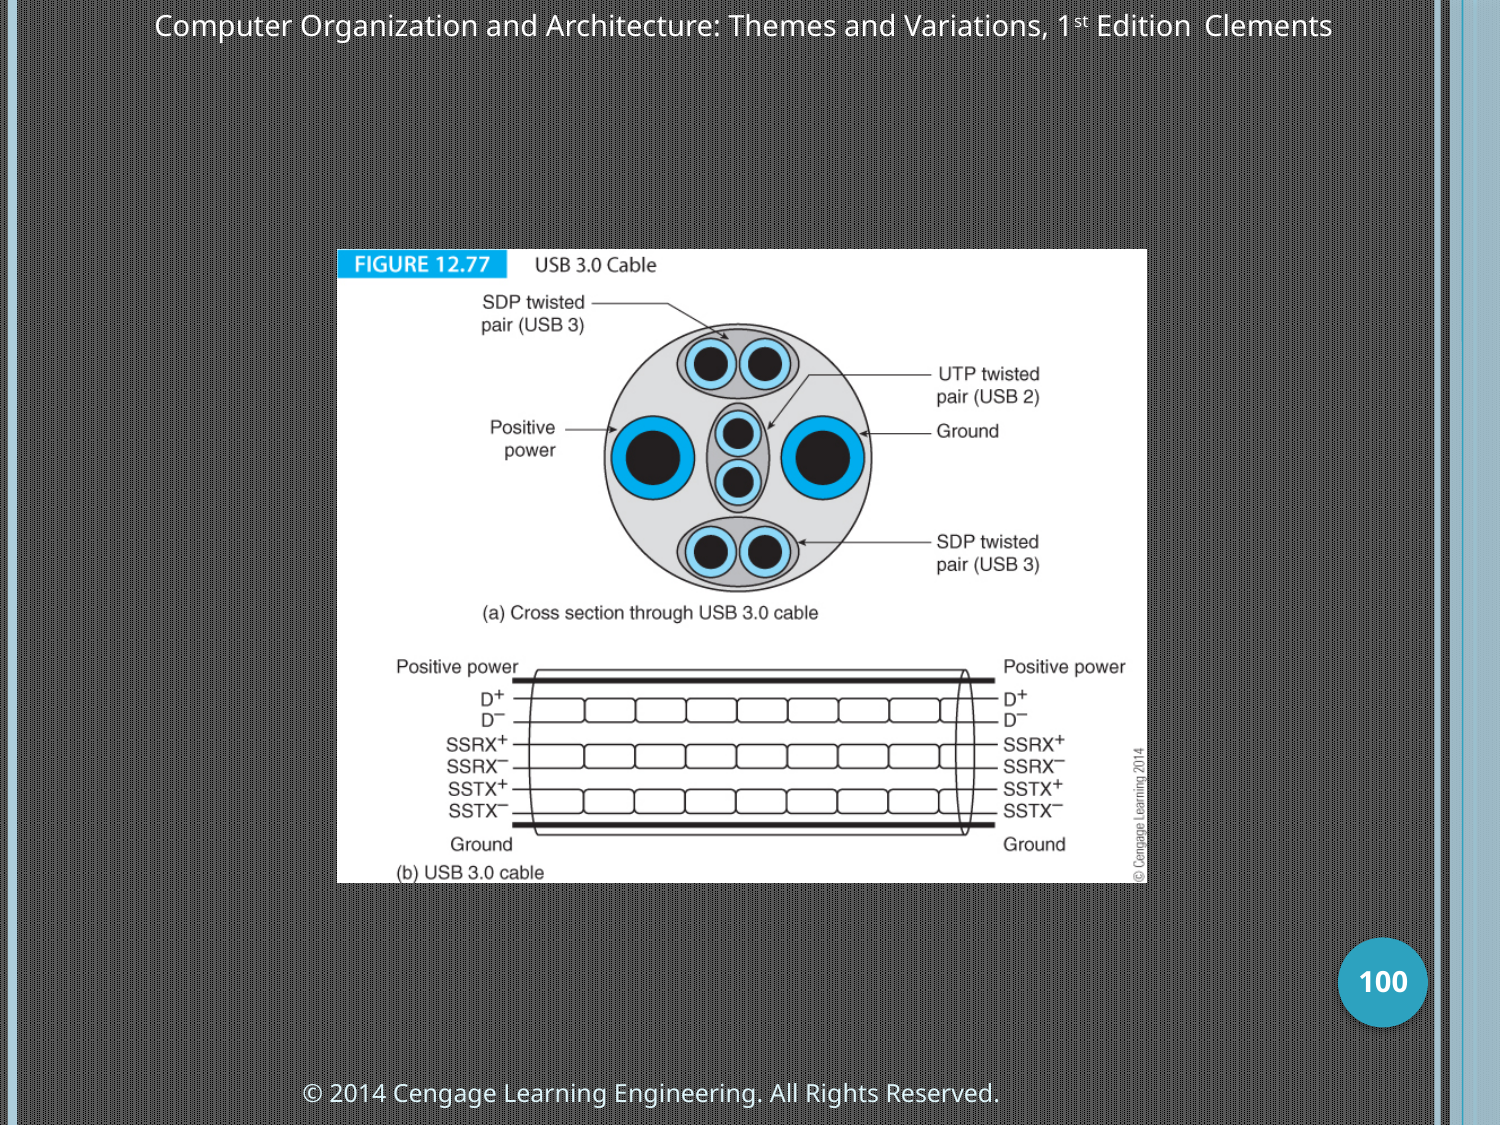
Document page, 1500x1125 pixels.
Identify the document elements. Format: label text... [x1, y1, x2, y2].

text_box Computer Organization and Architecture: Themes and Variations, 1st Edition Clements [50, 0, 1438, 50]
footer © 2014 Cengage Learning Engineering. All Rights Reserved. [287, 1065, 1138, 1125]
slide_number 100 [1333, 940, 1434, 1027]
picture [336, 249, 1147, 884]
